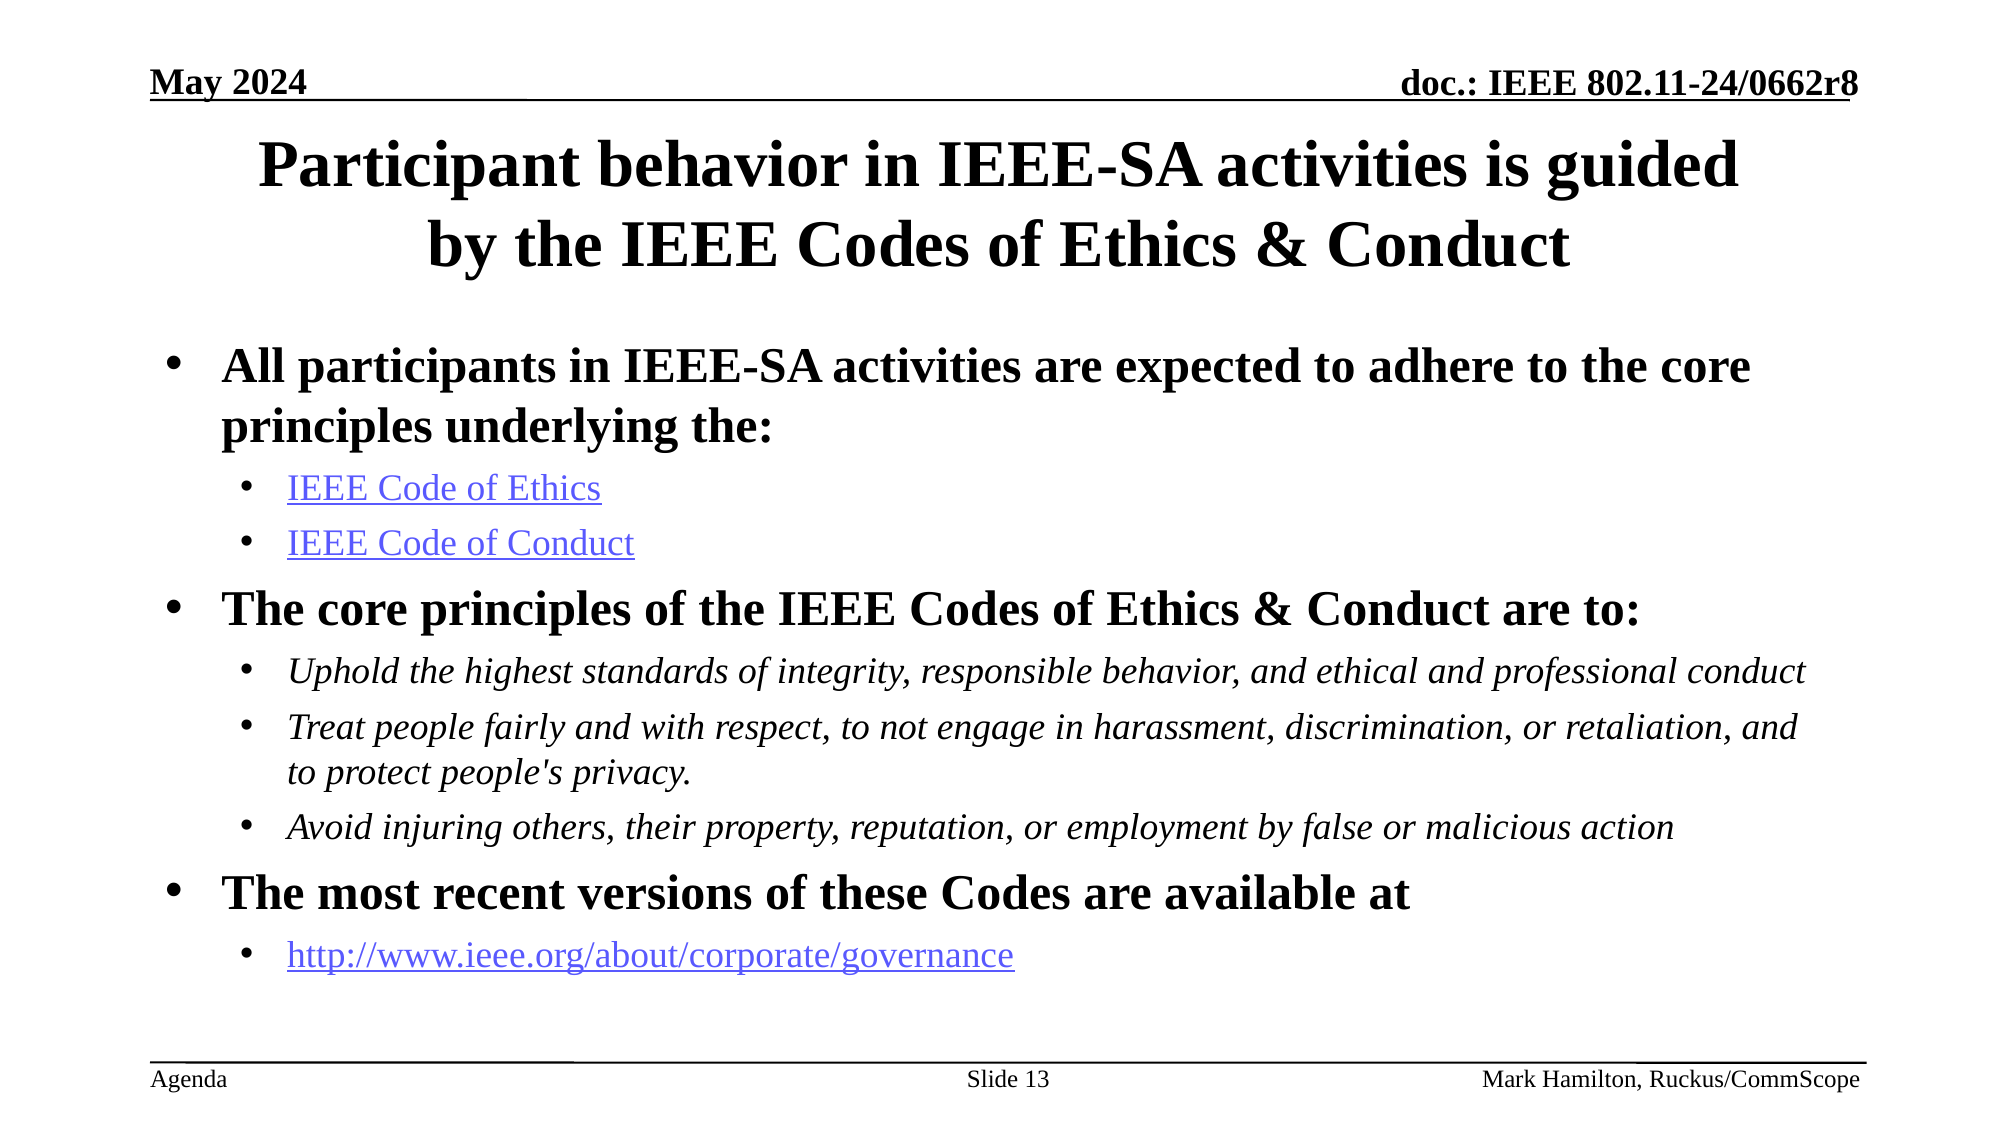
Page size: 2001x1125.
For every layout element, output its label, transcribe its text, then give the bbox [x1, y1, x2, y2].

title Participant behavior in IEEE-SA activities is guided by the IEEE Codes of Ethics & Conduct [149, 112, 1850, 288]
list All participants in IEEE-SA activities are expected to adhere to the core principles underlying the: IEEE Code of Ethics IEEE Code of Conduct The core principles of the IEEE Codes of Ethics & Conduct are to: Uphold the highest standards of integrity, responsible behavior, and ethical and professional conduct Treat people fairly and with respect, to not engage in harassment, discrimination, or retaliation, and to protect people's privacy. Avoid injuring others, their property, reputation, or employment by false or malicious action The most recent versions of these Codes are available at http://www.ieee.org/about/corporate/governance [149, 324, 1850, 1000]
slide_number Slide 13 [950, 1061, 1067, 1123]
